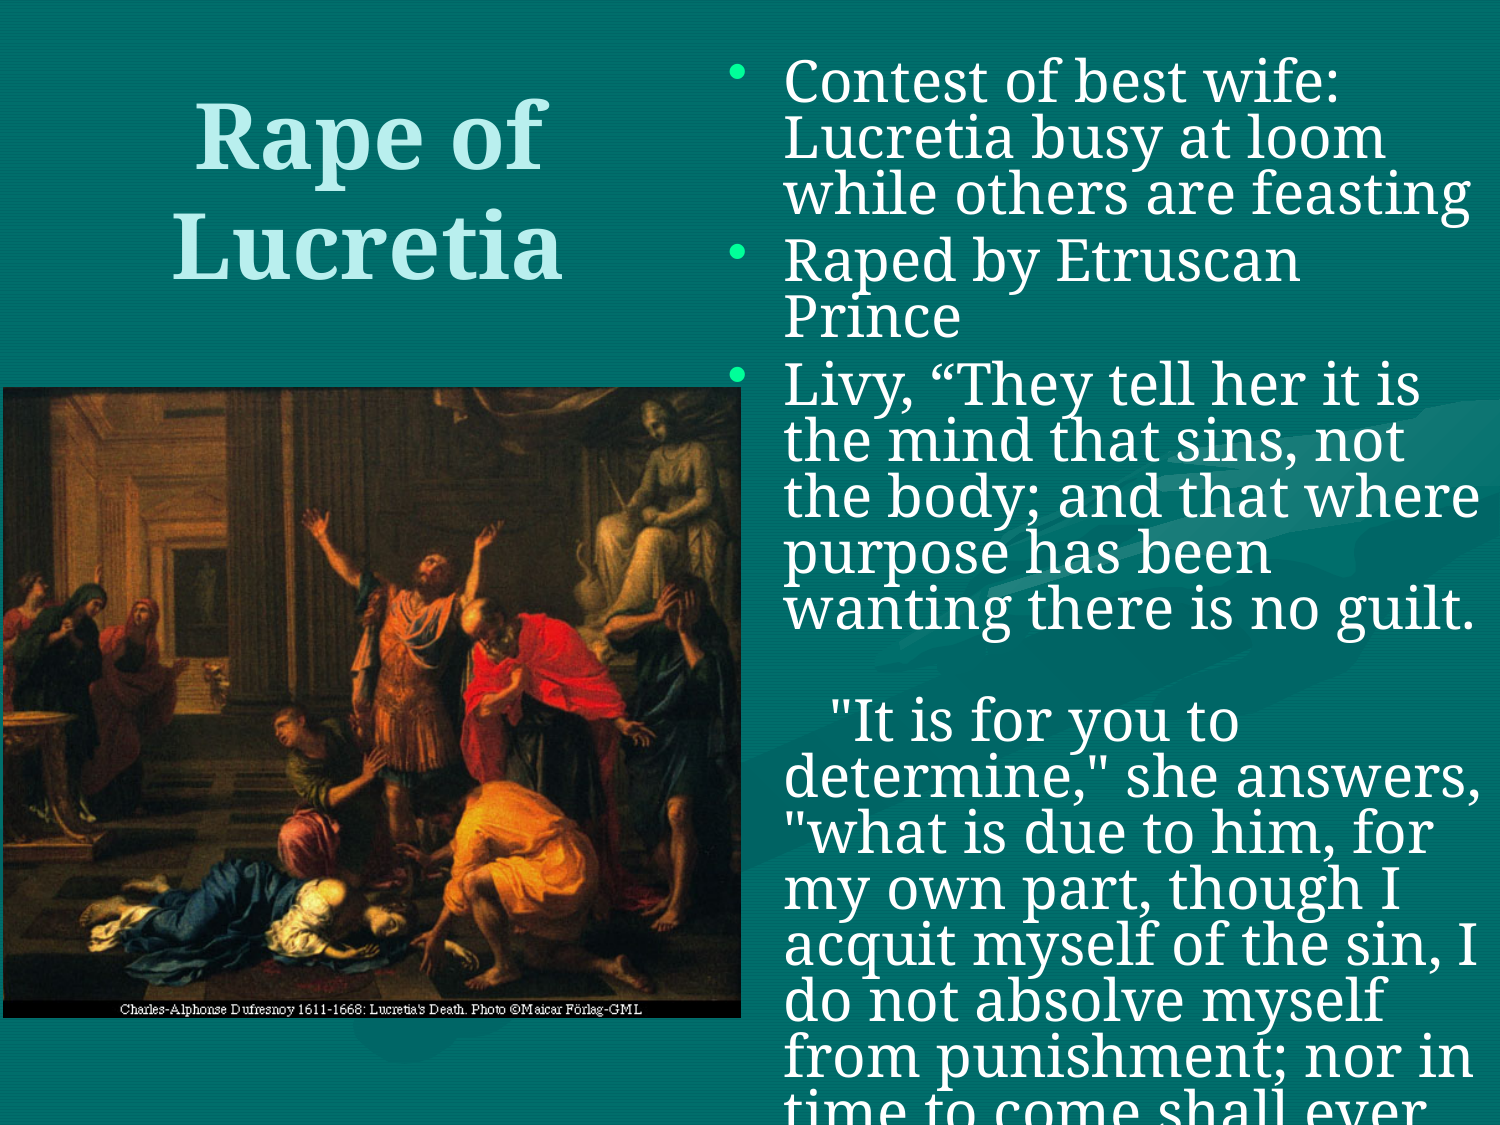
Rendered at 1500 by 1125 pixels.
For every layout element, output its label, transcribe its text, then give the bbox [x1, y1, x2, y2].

list Contest of best wife: Lucretia busy at loom while others are feasting Raped by Etruscan Prince Livy, “They tell her it is the mind that sins, not the body; and that where purpose has been wanting there is no guilt. "It is for you to determine," she answers, "what is due to him, for my own part, though I acquit myself of the sin, I do not absolve myself from punishment; nor in time to come shall ever unchaste woman live through the example of Lucretia." [712, 49, 1500, 1125]
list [2, 387, 741, 1018]
title Rape of Lucretia [24, 0, 713, 376]
